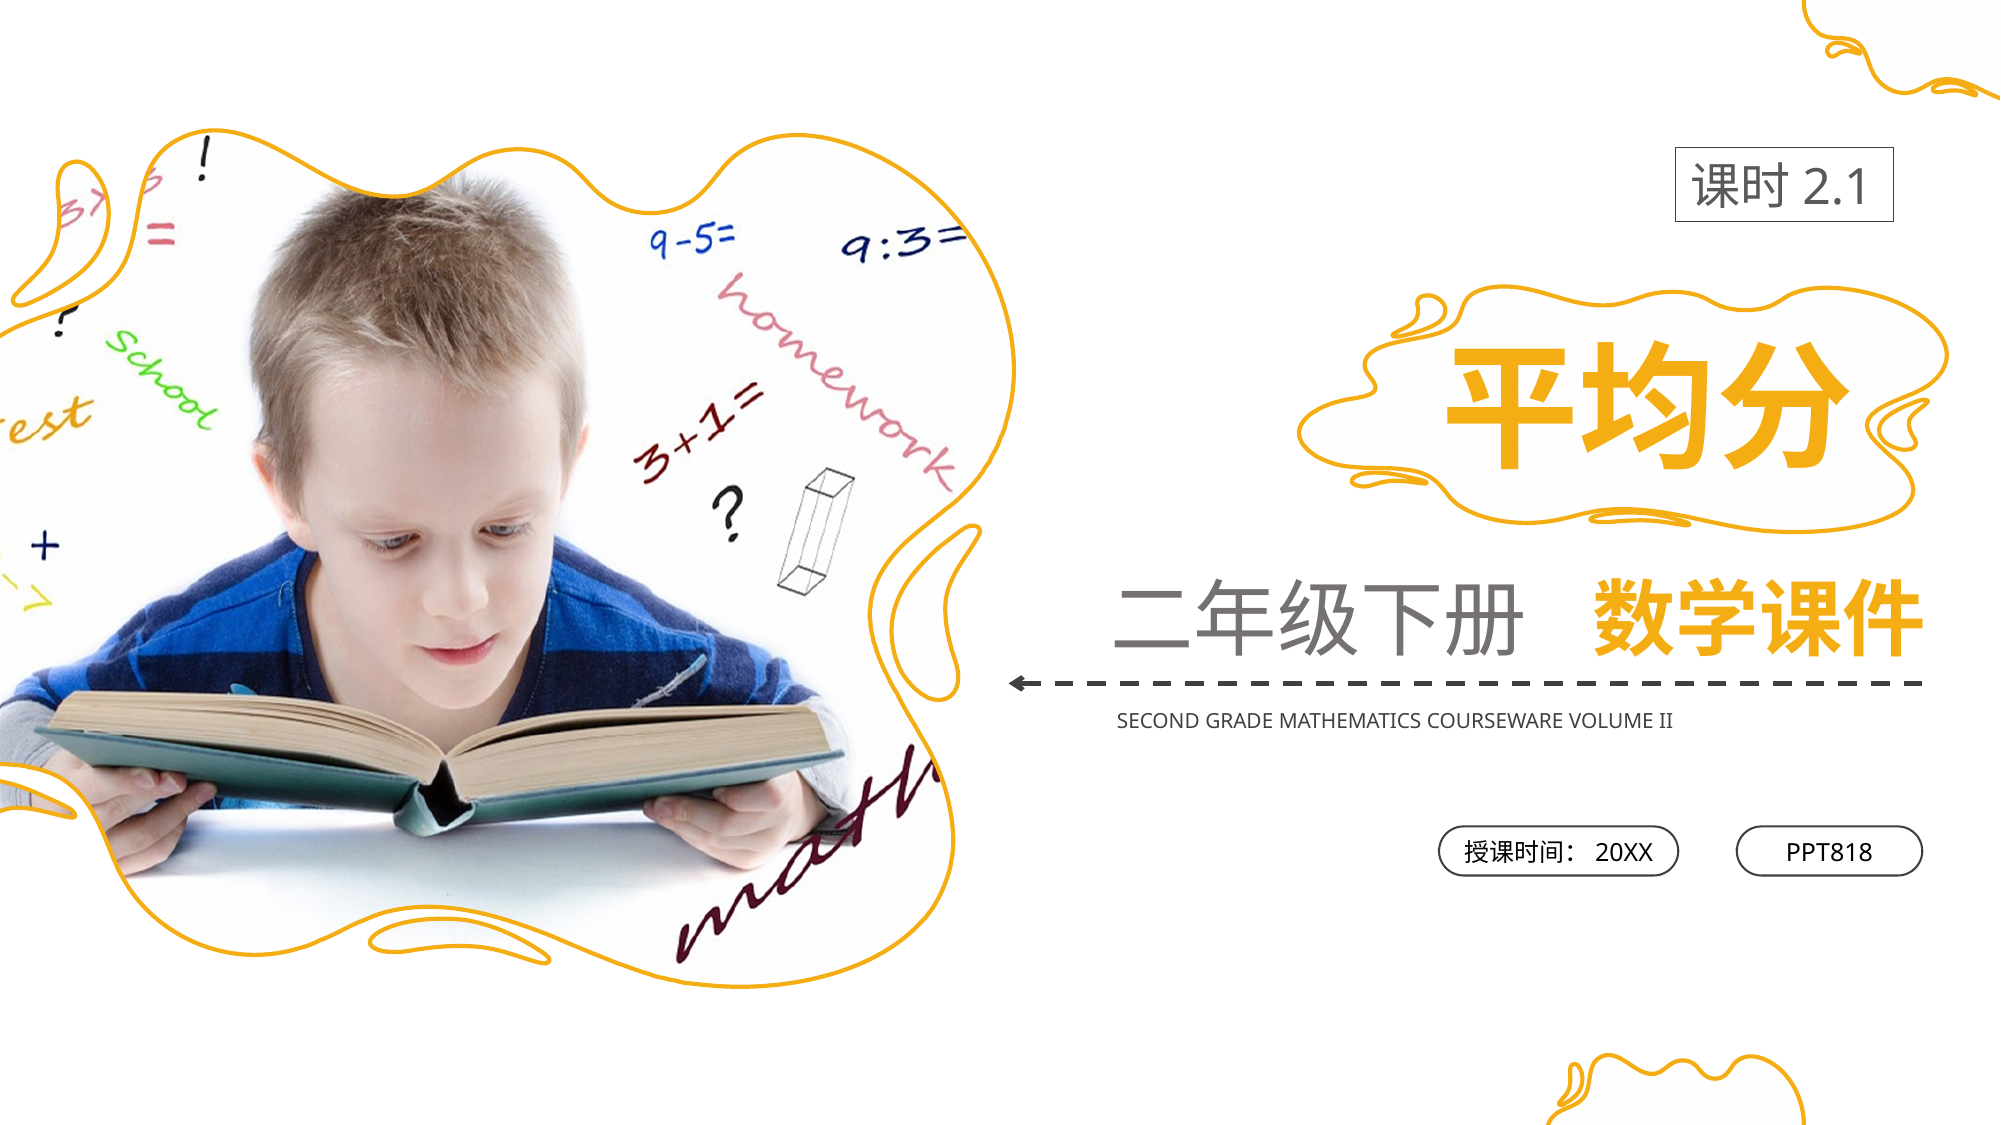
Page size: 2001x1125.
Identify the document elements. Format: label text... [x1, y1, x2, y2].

picture [0, 130, 1014, 987]
picture [1803, 0, 2001, 103]
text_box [1298, 286, 1947, 533]
text_box 课时2.1 [1675, 147, 1894, 222]
picture [1517, 1054, 1804, 1125]
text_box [1008, 558, 1941, 876]
